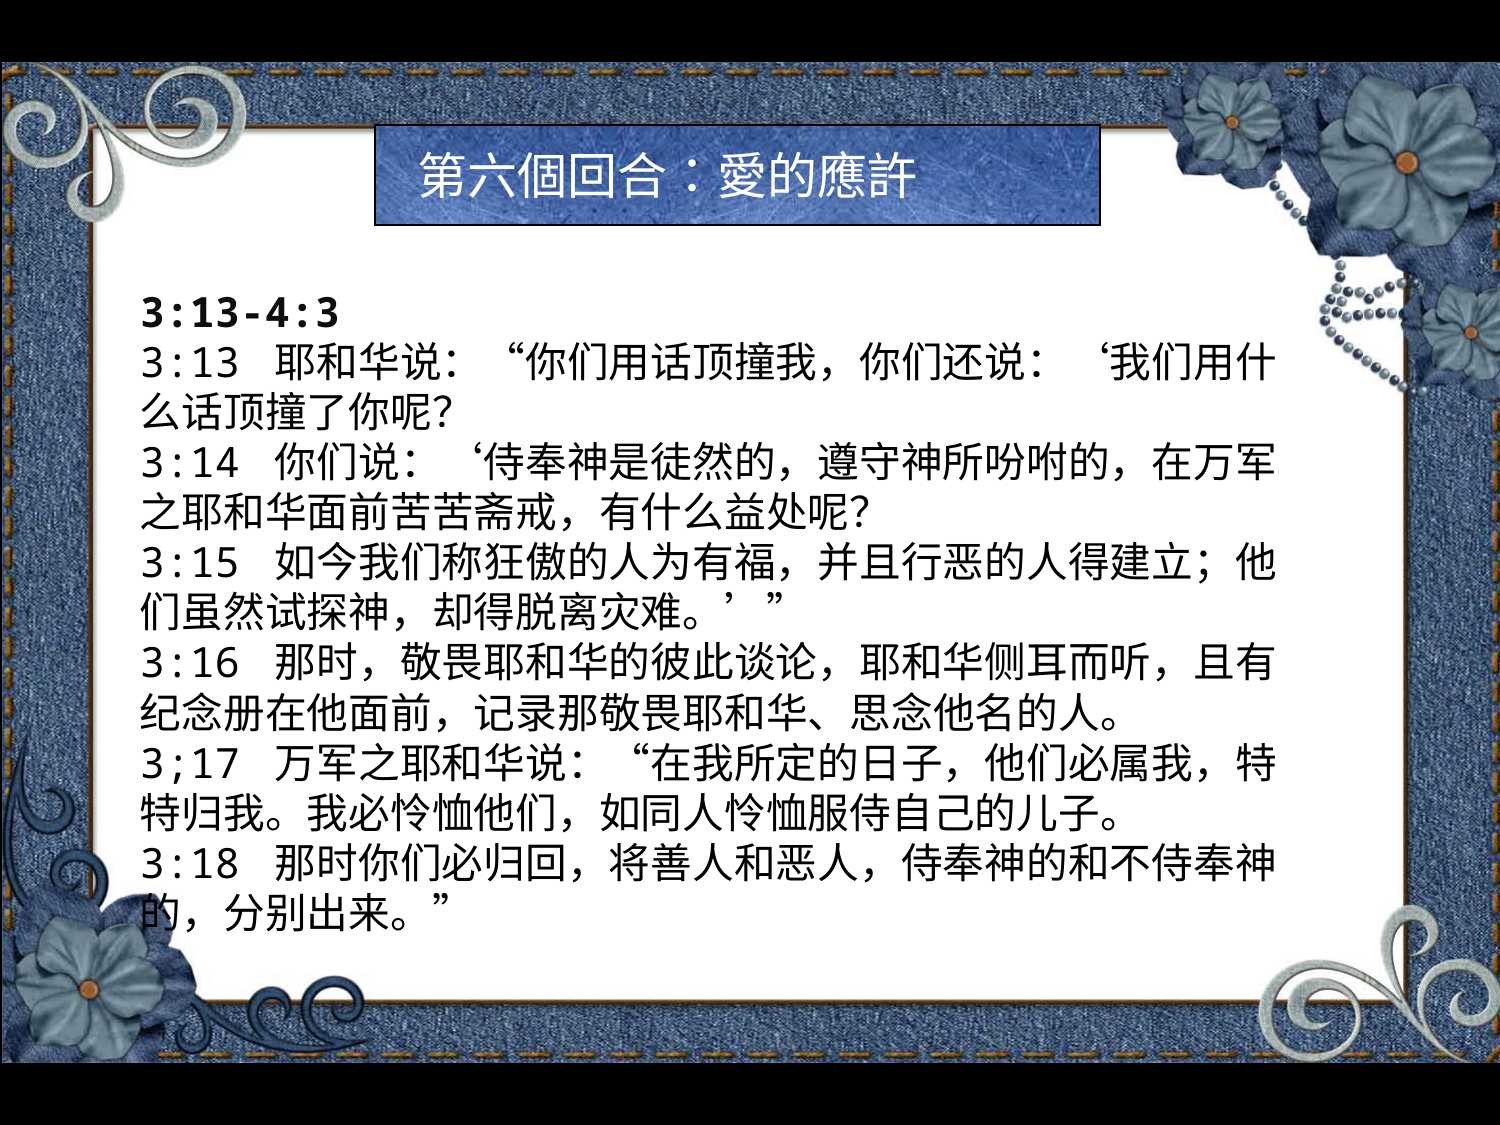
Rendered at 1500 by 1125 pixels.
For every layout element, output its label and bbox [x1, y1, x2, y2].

picture [2, 62, 1500, 1063]
text_box [374, 124, 1100, 225]
text_box [0, 0, 1500, 1125]
